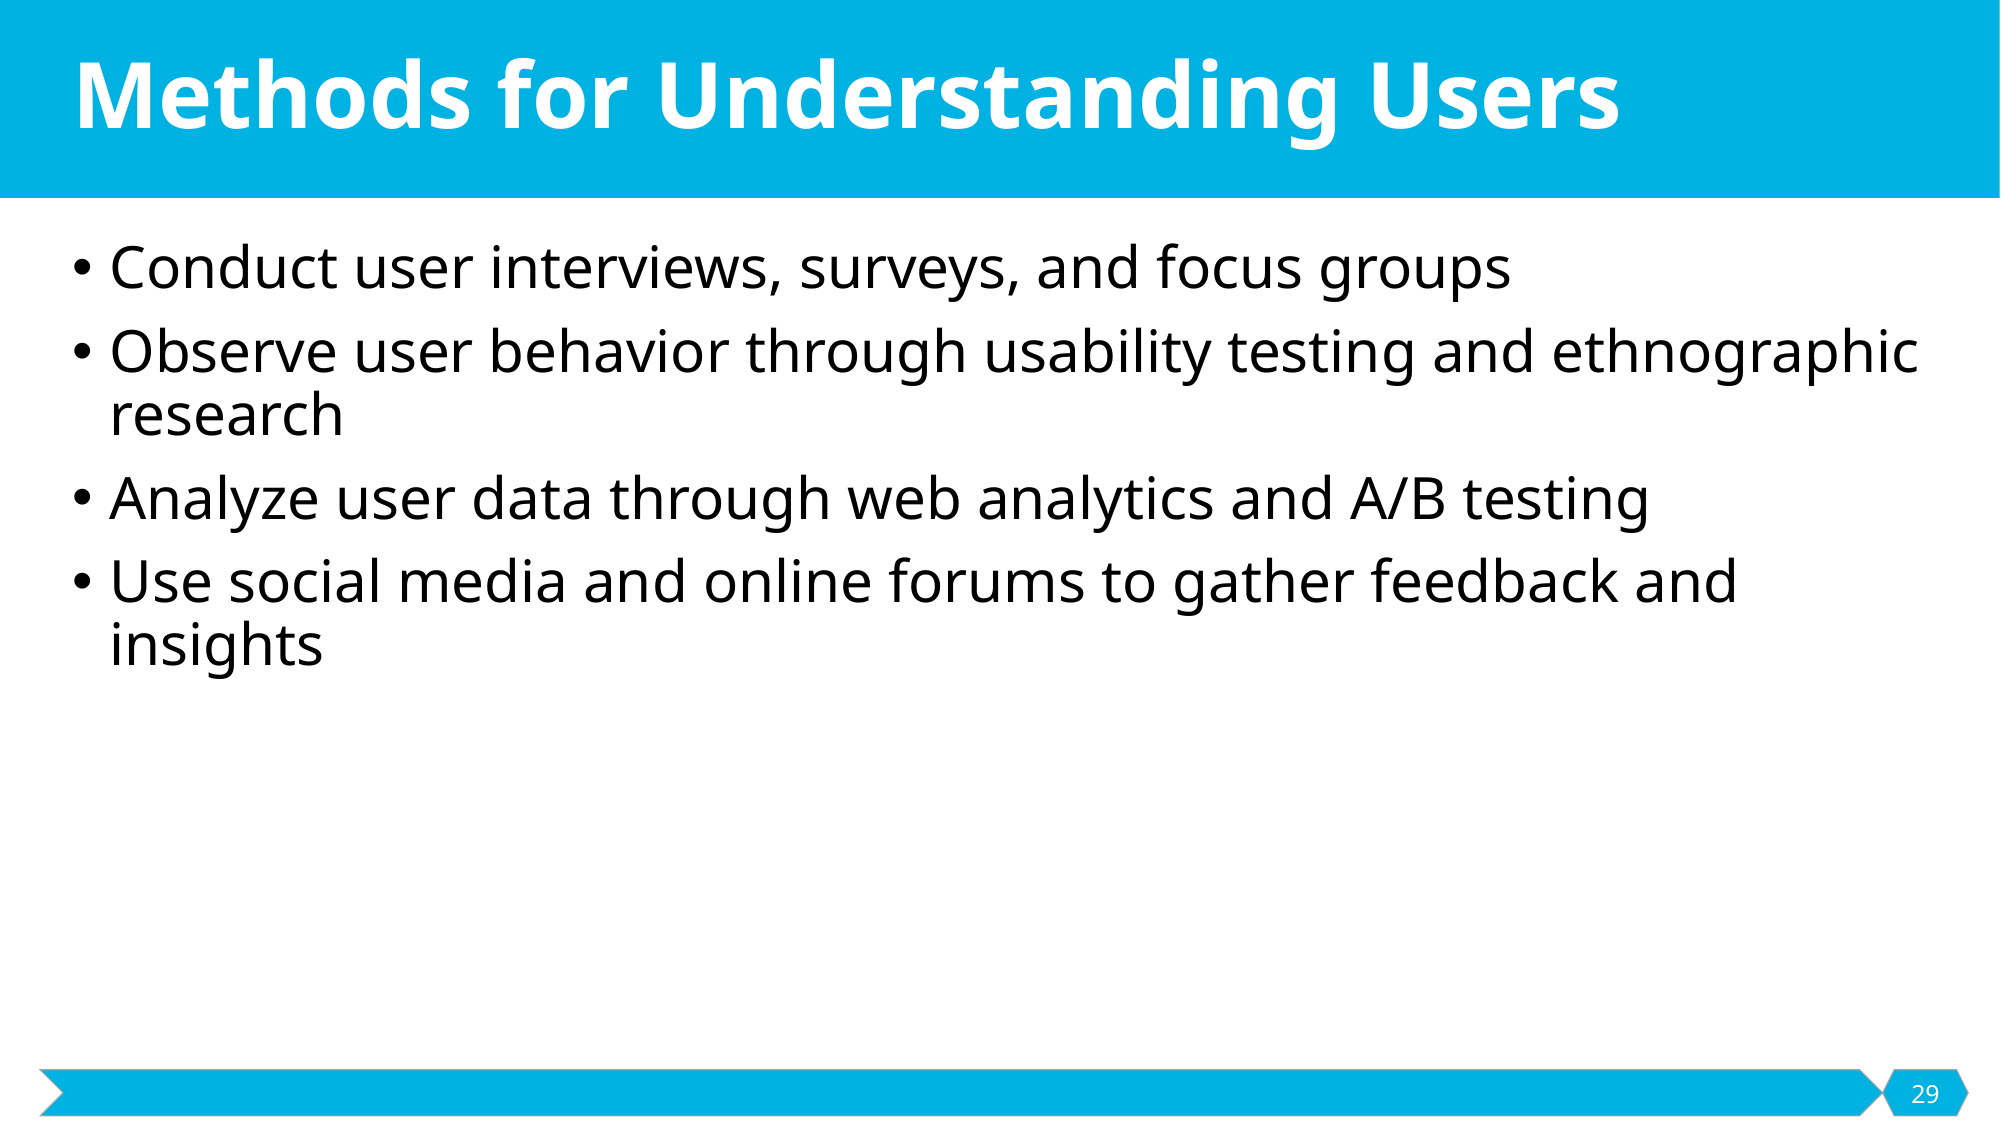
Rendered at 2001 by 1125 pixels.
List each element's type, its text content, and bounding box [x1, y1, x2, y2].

slide_number 29 [1882, 1065, 1969, 1125]
title Methods for Understanding Users [56, 0, 1969, 199]
list Conduct user interviews, surveys, and focus groups Observe user behavior through usability testing and ethnographic research Analyze user data through web analytics and A/B testing Use social media and online forums to gather feedback and insights [56, 230, 1969, 1010]
